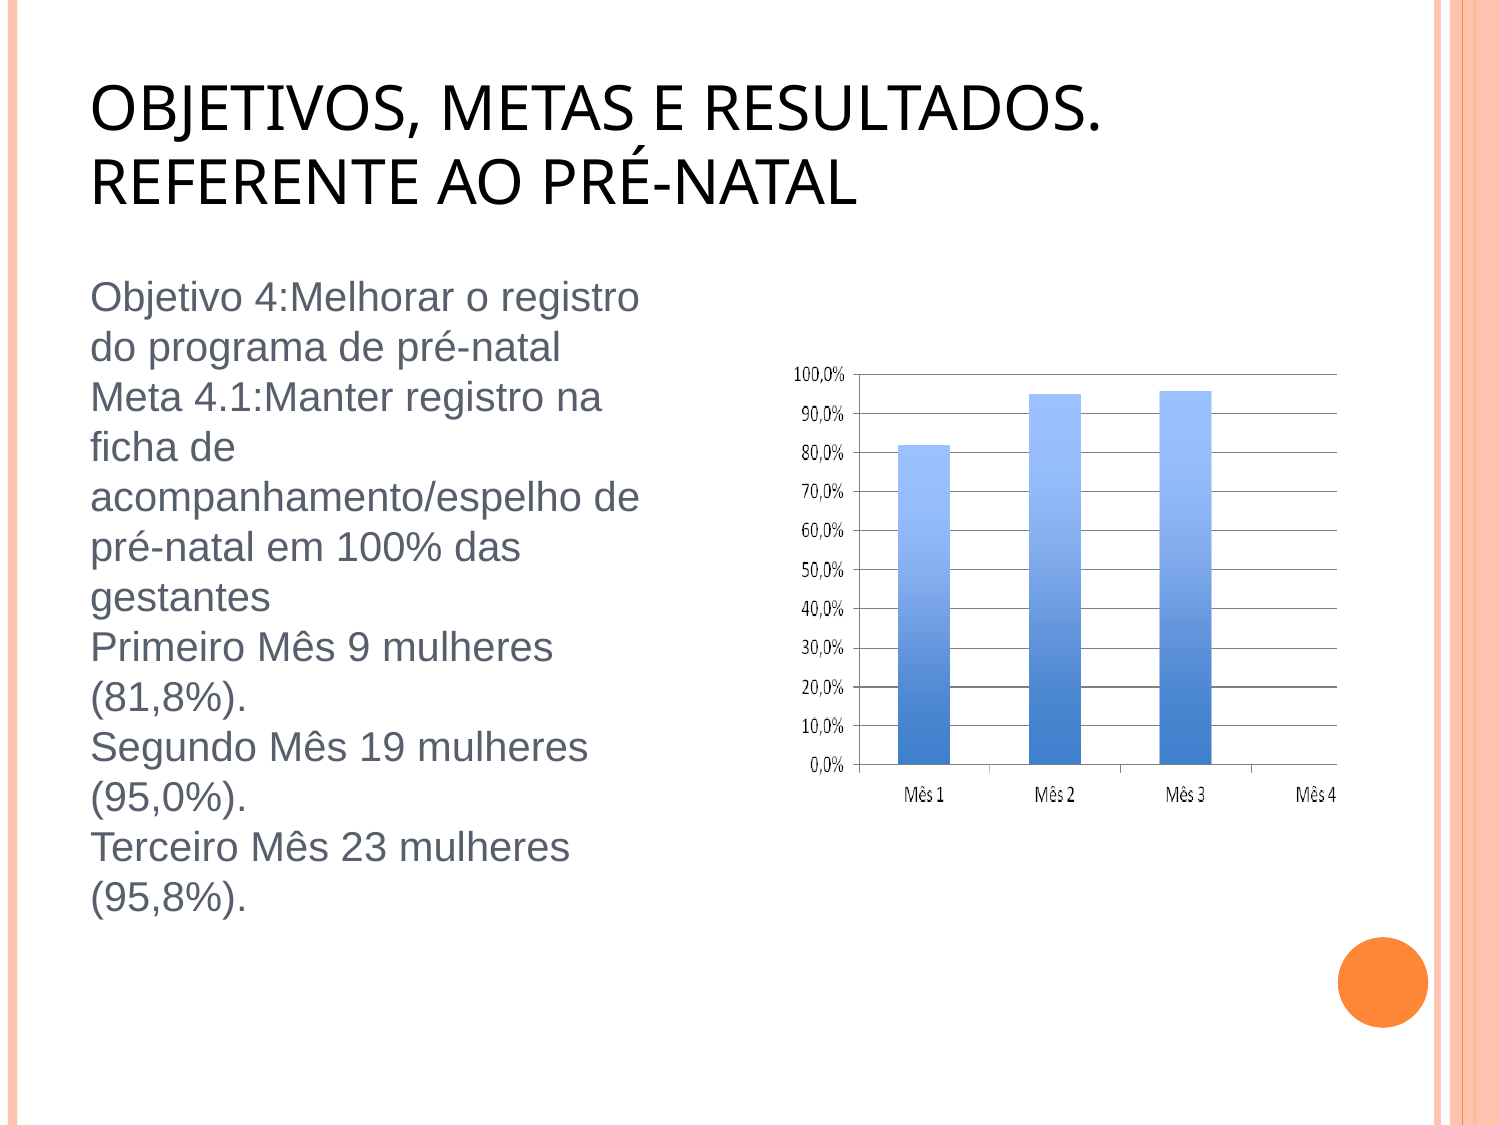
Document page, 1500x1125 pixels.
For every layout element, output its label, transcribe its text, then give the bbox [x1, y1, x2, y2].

picture [782, 349, 1400, 823]
title OBJETIVOS, METAS E RESULTADOS. REFERENTE AO PRÉ-NATAL [75, 37, 1300, 225]
list Objetivo 4:Melhorar o registro do programa de pré-natal Meta 4.1:Manter registro na ficha de acompanhamento/espelho de pré-natal em 100% das gestantes Primeiro Mês 9 mulheres (81,8%). Segundo Mês 19 mulheres (95,0%). Terceiro Mês 23 mulheres (95,8%). [75, 262, 675, 1013]
